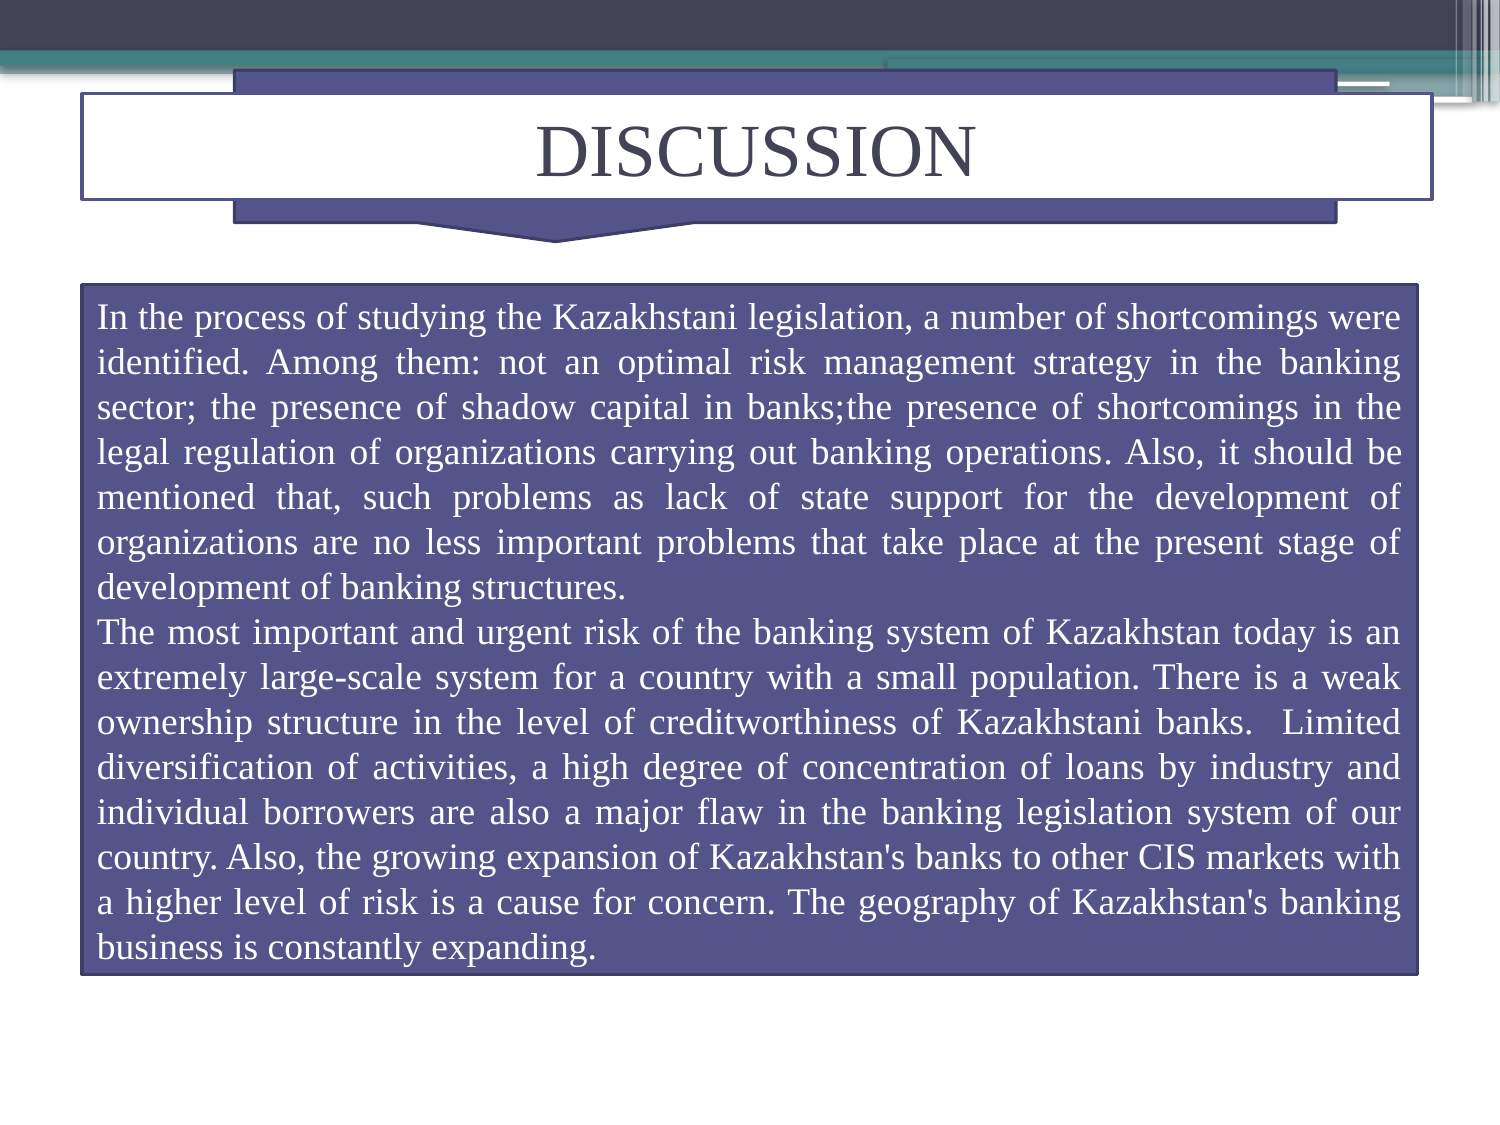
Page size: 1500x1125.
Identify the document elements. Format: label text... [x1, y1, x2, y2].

text_box In the process of studying the Kazakhstani legislation, a number of shortcomings were identified. Among them: not an optimal risk management strategy in the banking sector; the presence of shadow capital in banks;the presence of shortcomings in the legal regulation of organizations carrying out banking operations. Also, it should be mentioned that, such problems as lack of state support for the development of organizations are no less important problems that take place at the present stage of development of banking structures. The most important and urgent risk of the banking system of Kazakhstan today is an extremely large-scale system for a country with a small population. There is a weak ownership structure in the level of creditworthiness of Kazakhstani banks. Limited diversification of activities, a high degree of concentration of loans by industry and individual borrowers are also a major flaw in the banking legislation system of our country. Also, the growing expansion of Kazakhstan's banks to other CIS markets with a higher level of risk is a cause for concern. The geography of Kazakhstan's banking business is constantly expanding. [80, 283, 1419, 976]
text_box [232, 68, 1338, 92]
text_box [232, 201, 1338, 244]
title DISCUSSION [80, 92, 1434, 201]
